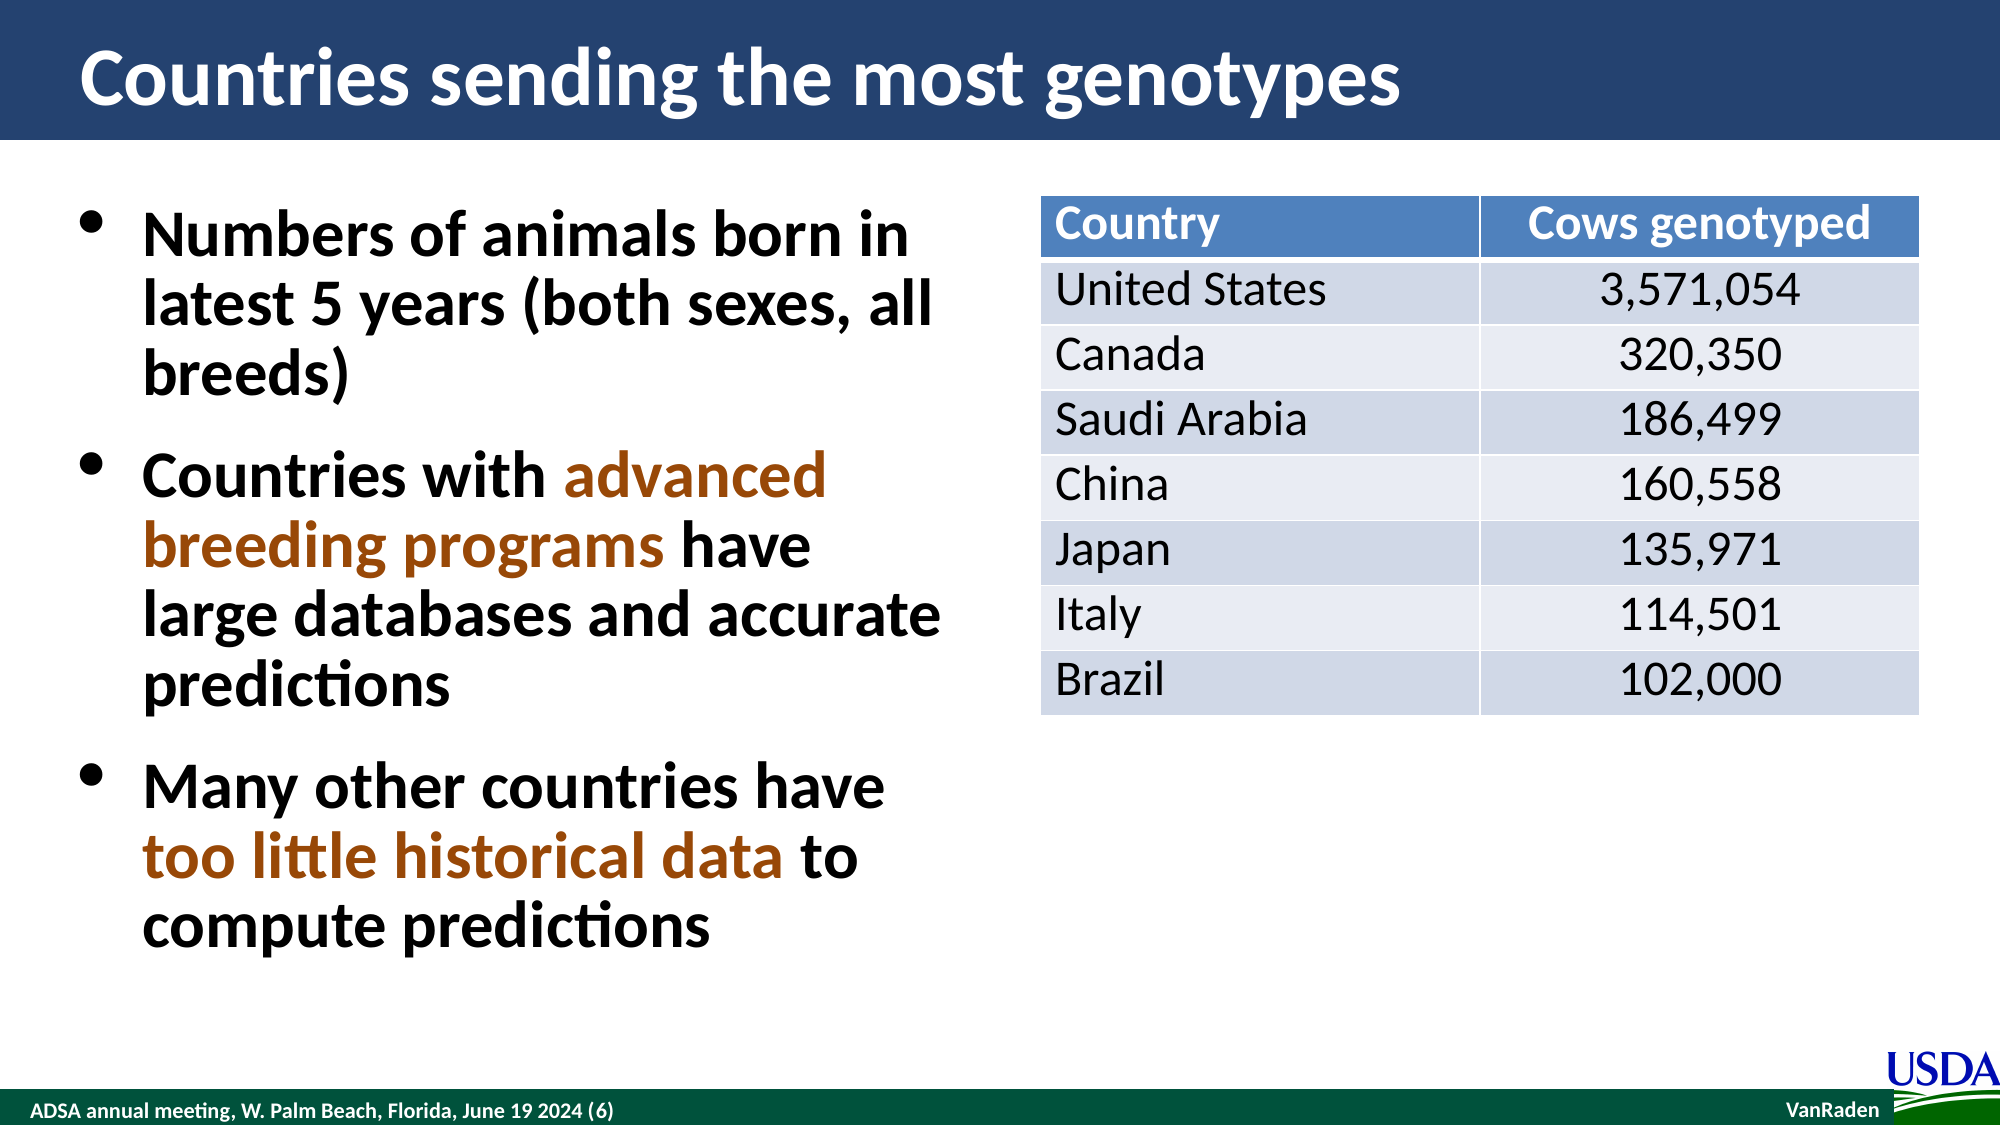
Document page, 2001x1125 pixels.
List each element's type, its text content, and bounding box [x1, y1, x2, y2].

table_header Cows genotyped [1481, 196, 1919, 257]
title Countries sending the most genotypes [80, 20, 1920, 125]
table_cell 114,501 [1481, 586, 1919, 650]
table_cell 135,971 [1481, 521, 1919, 585]
table_cell 160,558 [1481, 456, 1919, 520]
table_cell 3,571,054 [1481, 263, 1919, 324]
table_cell Canada [1041, 326, 1479, 389]
table_cell Brazil [1041, 651, 1479, 715]
table_header Country [1041, 196, 1479, 257]
table_cell Italy [1041, 586, 1479, 650]
table_cell 102,000 [1481, 651, 1919, 715]
table_cell Japan [1041, 521, 1479, 585]
table_cell 186,499 [1481, 391, 1919, 454]
list Numbers of animals born in latest 5 years (both sexes, all breeds) Countries with advanced breeding programs have large databases and accurate predictions Many other countries have too little historical data to compute predictions [80, 200, 960, 1040]
table_cell Saudi Arabia [1041, 391, 1479, 454]
table_cell United States [1041, 263, 1479, 324]
table_cell 320,350 [1481, 326, 1919, 389]
table_cell China [1041, 456, 1479, 520]
picture [1887, 1051, 2000, 1125]
